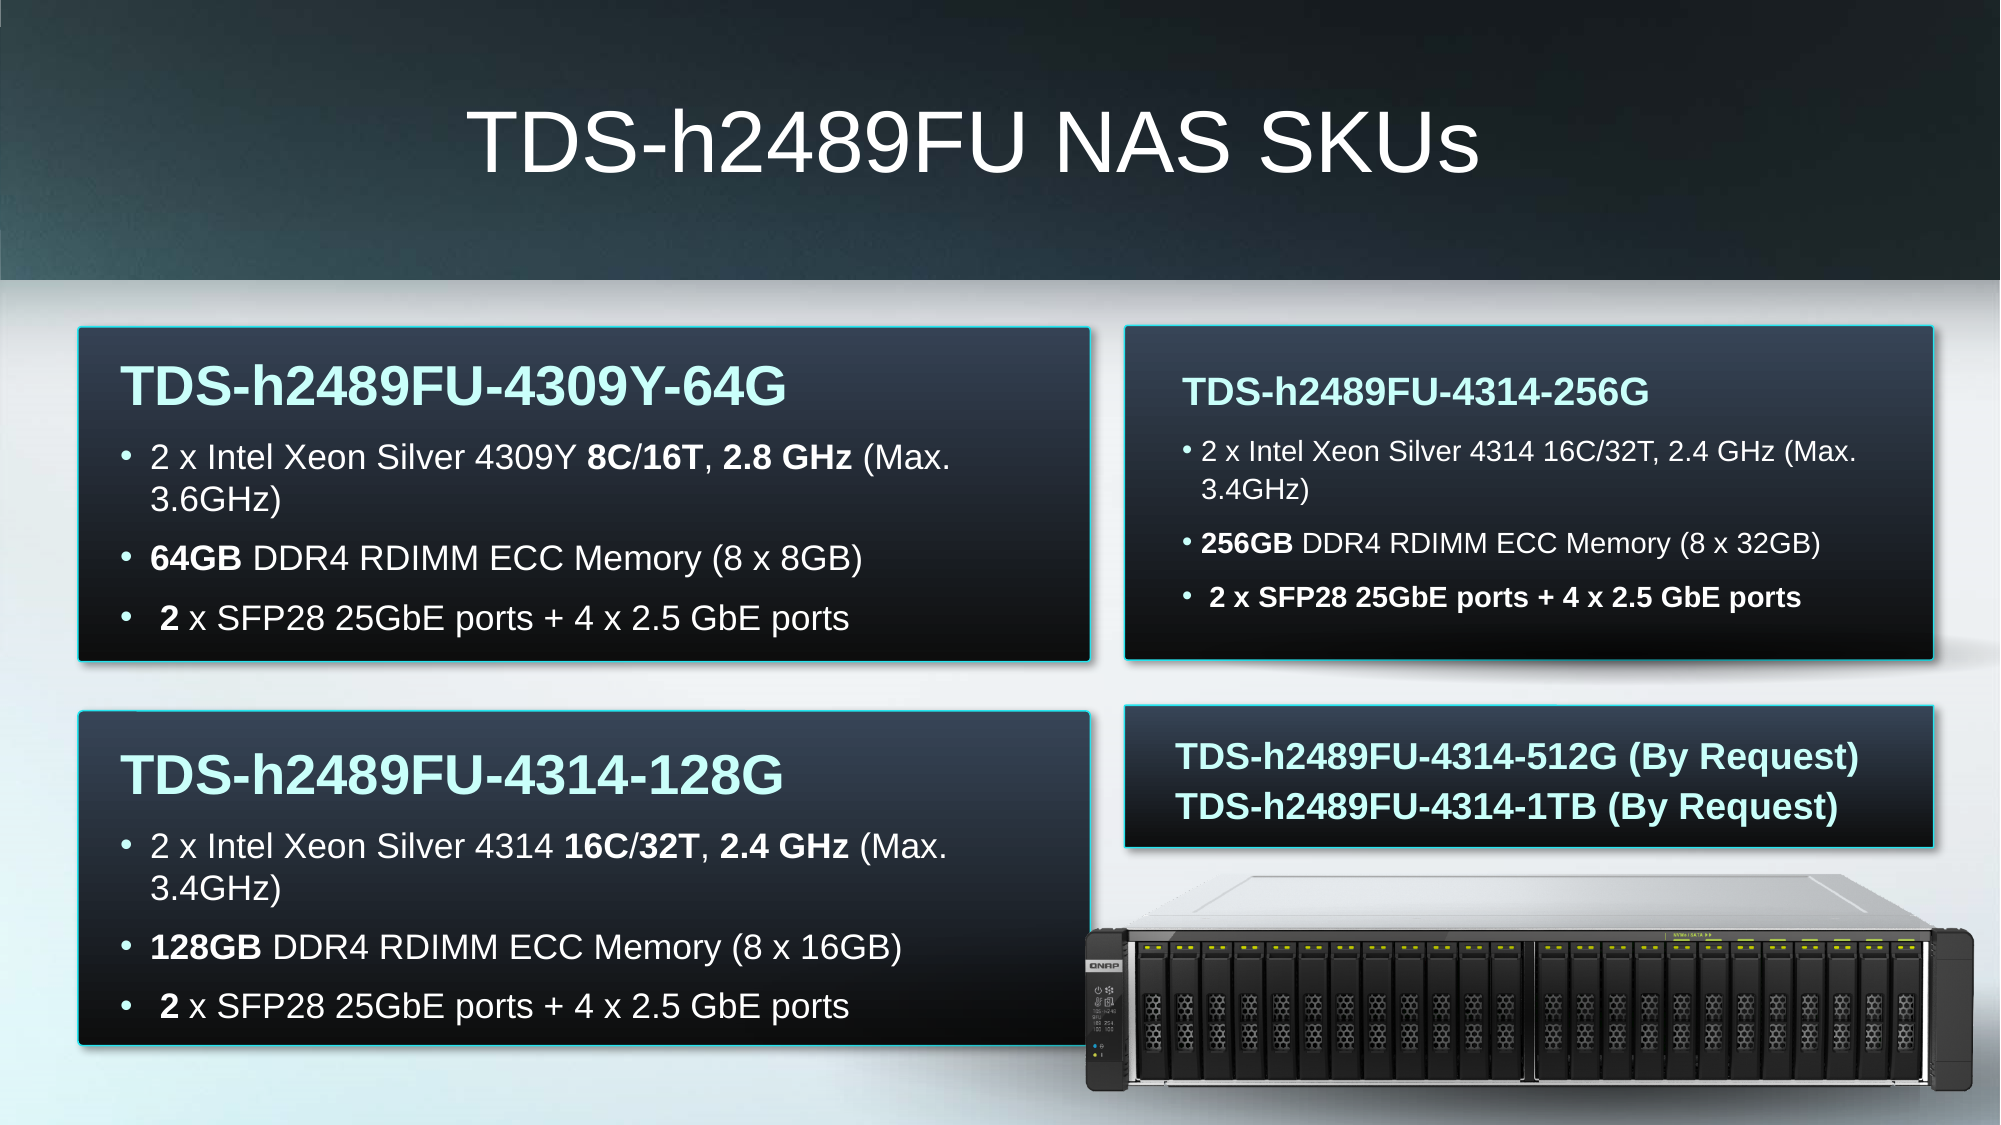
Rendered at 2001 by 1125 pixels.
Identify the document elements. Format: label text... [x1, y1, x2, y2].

title TDS-h2489FU NAS SKUs [0, 18, 1948, 270]
text_box [1123, 324, 1935, 662]
text_box TDS-h2489FU-4314-256G 2 x Intel Xeon Silver 4314 16C/32T, 2.4 GHz (Max. 3.4GHz) 256GB DDR4 RDIMM ECC Memory (8 x 32GB) 2 x SFP28 25GbE ports + 4 x 2.5 GbE ports [1162, 365, 1932, 624]
picture [0, 0, 2000, 1125]
text_box TDS-h2489FU-4309Y-64G 2 x Intel Xeon Silver 4309Y 8C/16T, 2.8 GHz (Max. 3.6GHz) 64GB DDR4 RDIMM ECC Memory (8 x 8GB) 2 x SFP28 25GbE ports + 4 x 2.5 GbE ports [100, 339, 1098, 648]
text_box [76, 709, 1060, 1047]
text_box [76, 325, 1092, 663]
text_box TDS-h2489FU-4314-128G 2 x Intel Xeon Silver 4314 16C/32T, 2.4 GHz (Max. 3.4GHz) 128GB DDR4 RDIMM ECC Memory (8 x 16GB) 2 x SFP28 25GbE ports + 4 x 2.5 GbE ports [100, 728, 1060, 1036]
